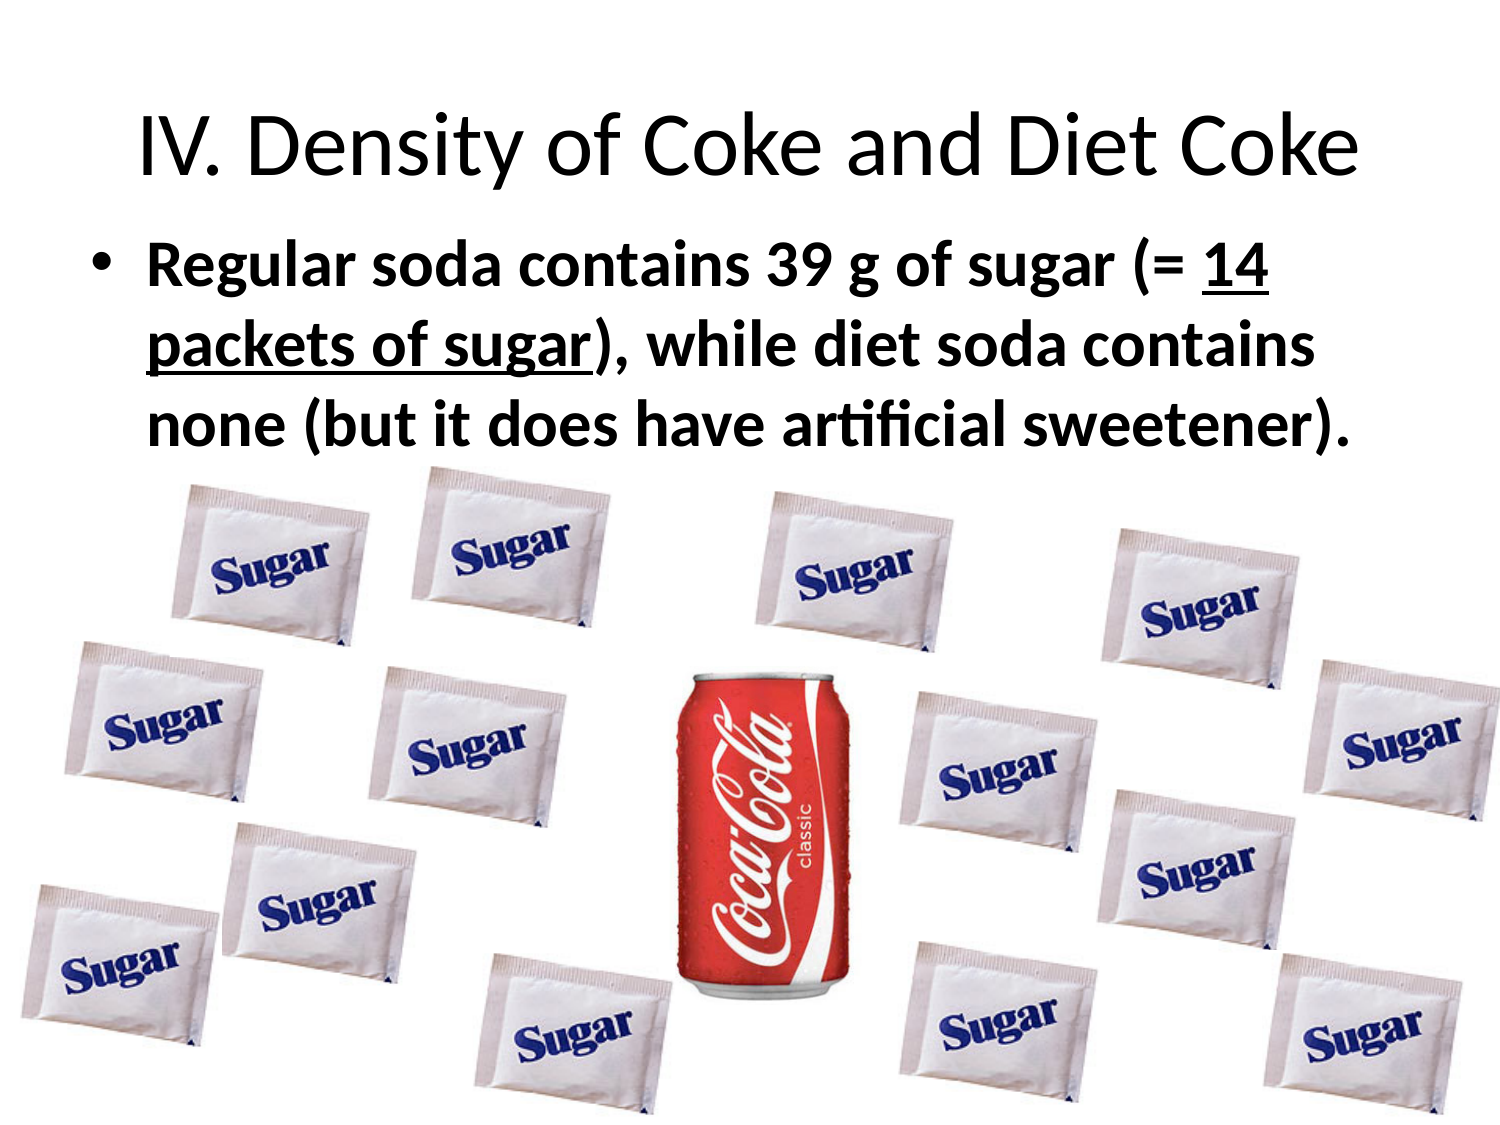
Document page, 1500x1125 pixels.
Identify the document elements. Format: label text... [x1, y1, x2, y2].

picture [897, 524, 1500, 1125]
picture [410, 462, 613, 638]
picture [753, 487, 957, 663]
picture [63, 480, 373, 813]
list Regular soda contains 39 g of sugar (= 14 packets of sugar), while diet soda contains none (but it does have artificial sweetener). [75, 212, 1425, 1075]
title IV. Density of Coke and Diet Coke [75, 45, 1425, 212]
picture [472, 666, 862, 1125]
picture [19, 662, 569, 1057]
